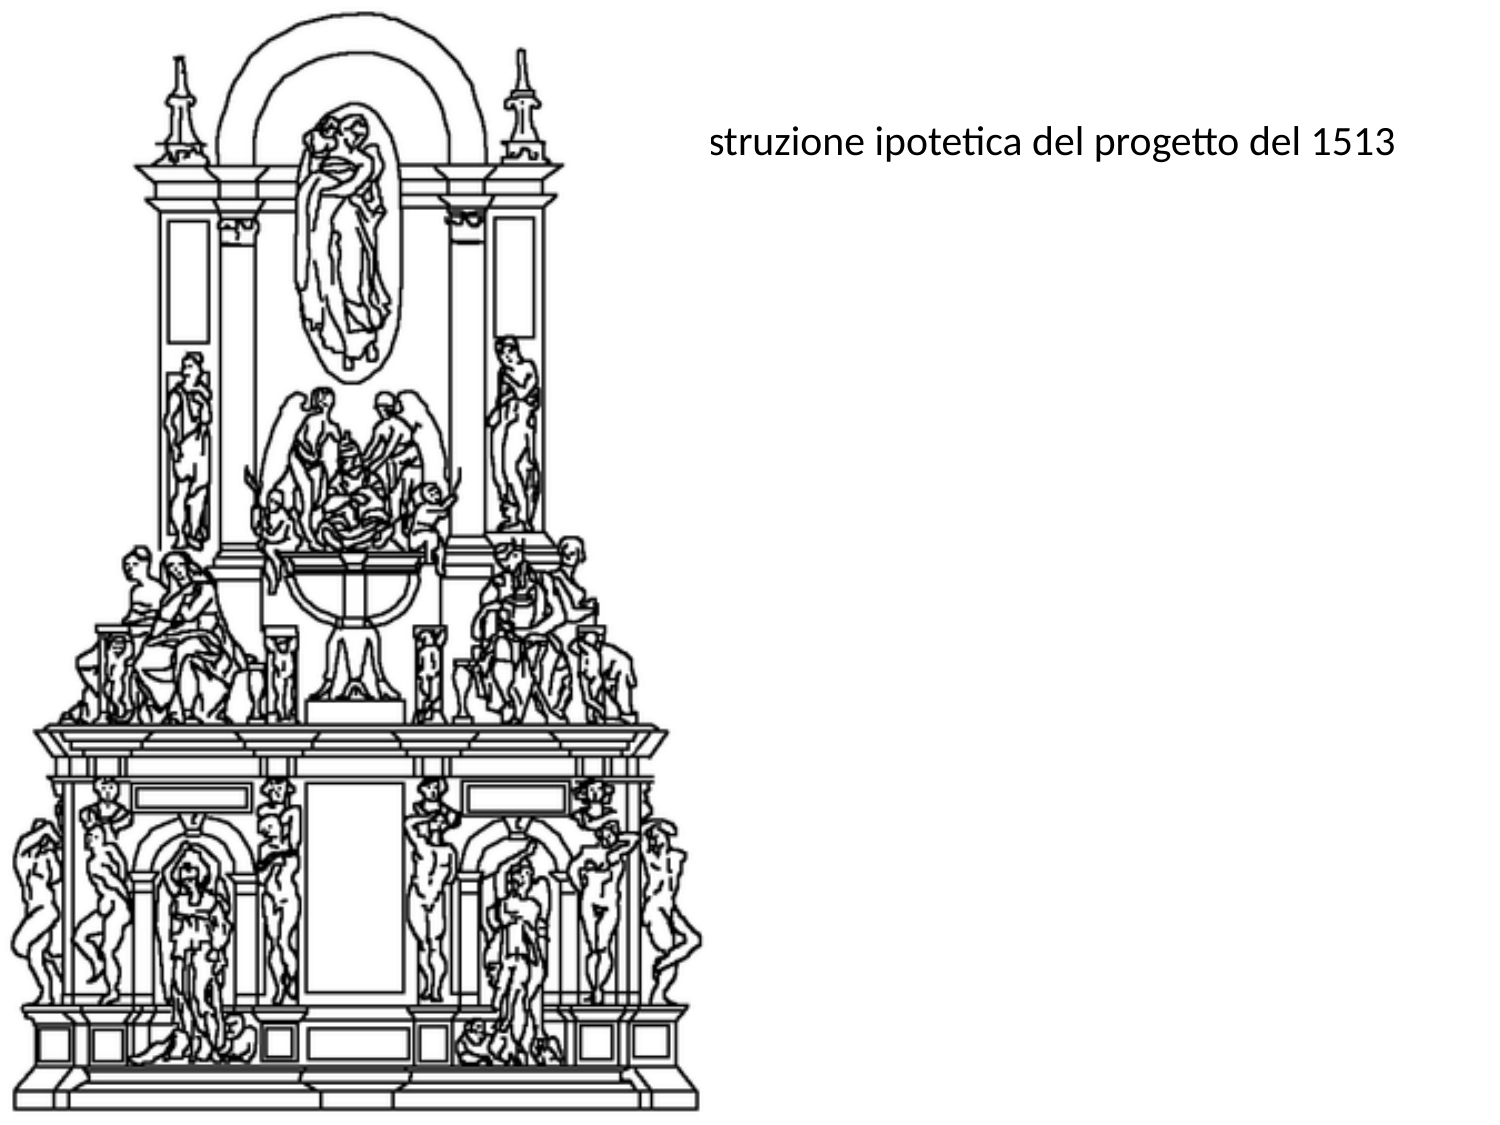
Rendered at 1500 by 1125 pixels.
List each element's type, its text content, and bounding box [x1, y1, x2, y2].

title Ricostruzione ipotetica del progetto del 1513 [715, 45, 1425, 233]
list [0, 0, 711, 1125]
